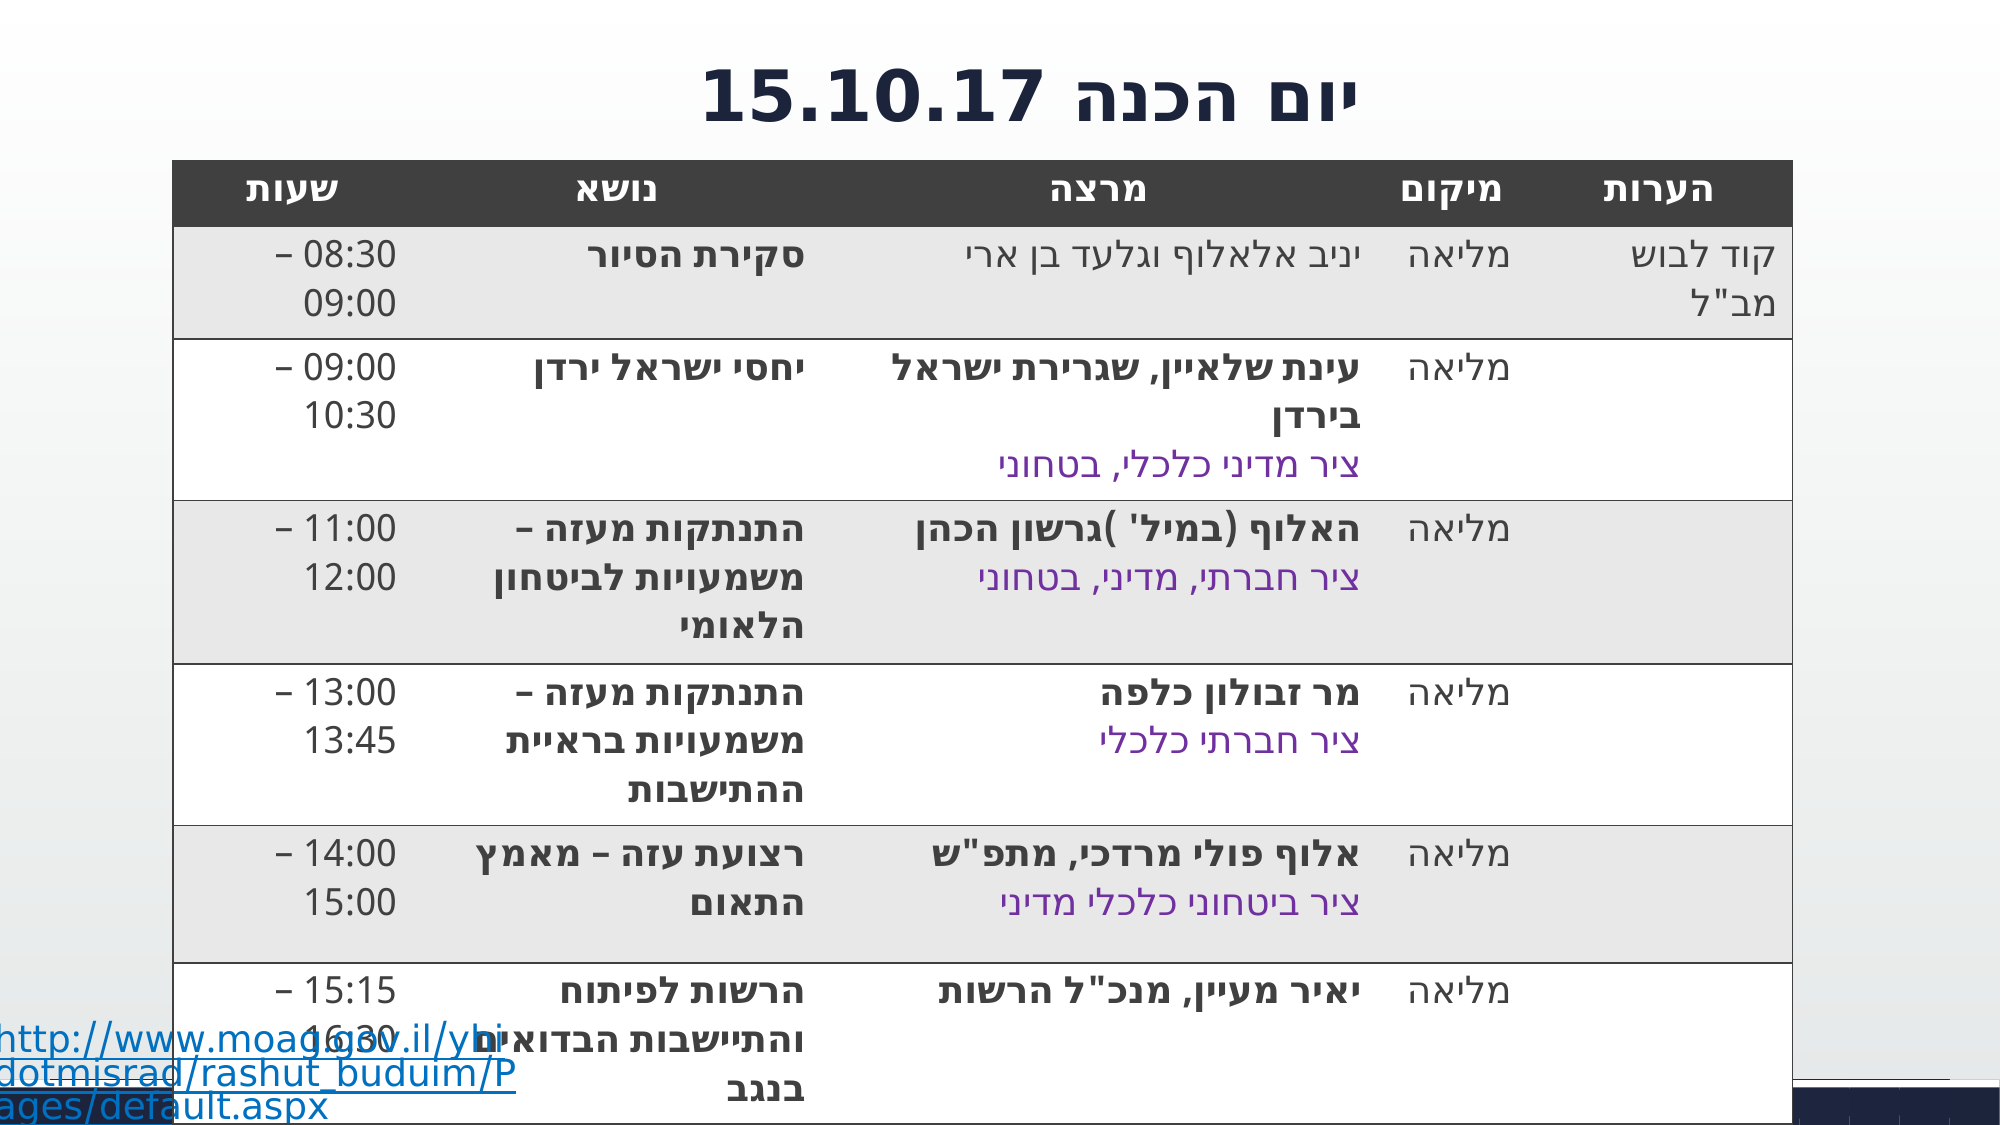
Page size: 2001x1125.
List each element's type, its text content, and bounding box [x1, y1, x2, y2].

table_cell 14:00 – 15:00 [174, 826, 412, 962]
table_cell עינת שלאיין, שגרירת ישראל בירדן ציר מדיני כלכלי, בטחוני [821, 340, 1377, 500]
table_cell 15:15 – 16:30 [174, 964, 412, 1123]
table_header נושא [412, 162, 821, 226]
table_cell מליאה [1377, 964, 1527, 1123]
table_header שעות [174, 162, 412, 226]
table_cell רצועת עזה – מאמץ התאום [412, 826, 821, 962]
table_cell התנתקות מעזה – משמעויות לביטחון הלאומי [412, 501, 821, 663]
table_cell התנתקות מעזה – משמעויות בראיית ההתישבות [412, 665, 821, 825]
table_cell האלוף (במיל' )גרשון הכהן ציר חברתי, מדיני, בטחוני [821, 501, 1377, 663]
table_cell יניב אלאלוף וגלעד בן ארי [821, 227, 1377, 338]
table_cell 13:00 – 13:45 [174, 665, 412, 825]
table_cell יחסי ישראל ירדן [412, 340, 821, 500]
table_cell מליאה [1377, 340, 1527, 500]
table_header מיקום [1377, 162, 1527, 226]
table_cell יאיר מעיין, מנכ"ל הרשות http://www.moag.gov.il/yhidotmisrad/rashut_buduim/Pages/default.aspx ציר חברתי כלכלי [821, 964, 1377, 1123]
table_cell אלוף פולי מרדכי, מתפ"ש ציר ביטחוני כלכלי מדיני [821, 826, 1377, 962]
table_cell סקירת הסיור [412, 227, 821, 338]
table_cell קוד לבוש מב"ל [1527, 227, 1792, 338]
table_header מרצה [821, 162, 1377, 226]
table_cell מליאה [1377, 826, 1527, 962]
table_cell הרשות לפיתוח והתיישבות הבדואים בנגב [412, 964, 821, 1123]
table_cell מר זבולון כלפה ציר חברתי כלכלי [821, 665, 1377, 825]
table_cell מליאה [1377, 665, 1527, 825]
title יום הכנה 15.10.17 [255, 30, 1804, 145]
table_cell 09:00 – 10:30 [174, 340, 412, 500]
table_cell [1527, 665, 1792, 825]
table_cell מליאה [1377, 227, 1527, 338]
table_cell [1527, 826, 1792, 962]
table_header הערות [1527, 162, 1792, 226]
table_cell 11:00 – 12:00 [174, 501, 412, 663]
table_cell [1527, 340, 1792, 500]
table_cell 08:30 – 09:00 [174, 227, 412, 338]
table_cell מליאה [1377, 501, 1527, 663]
table_cell [1527, 964, 1792, 1123]
table_cell [1527, 501, 1792, 663]
